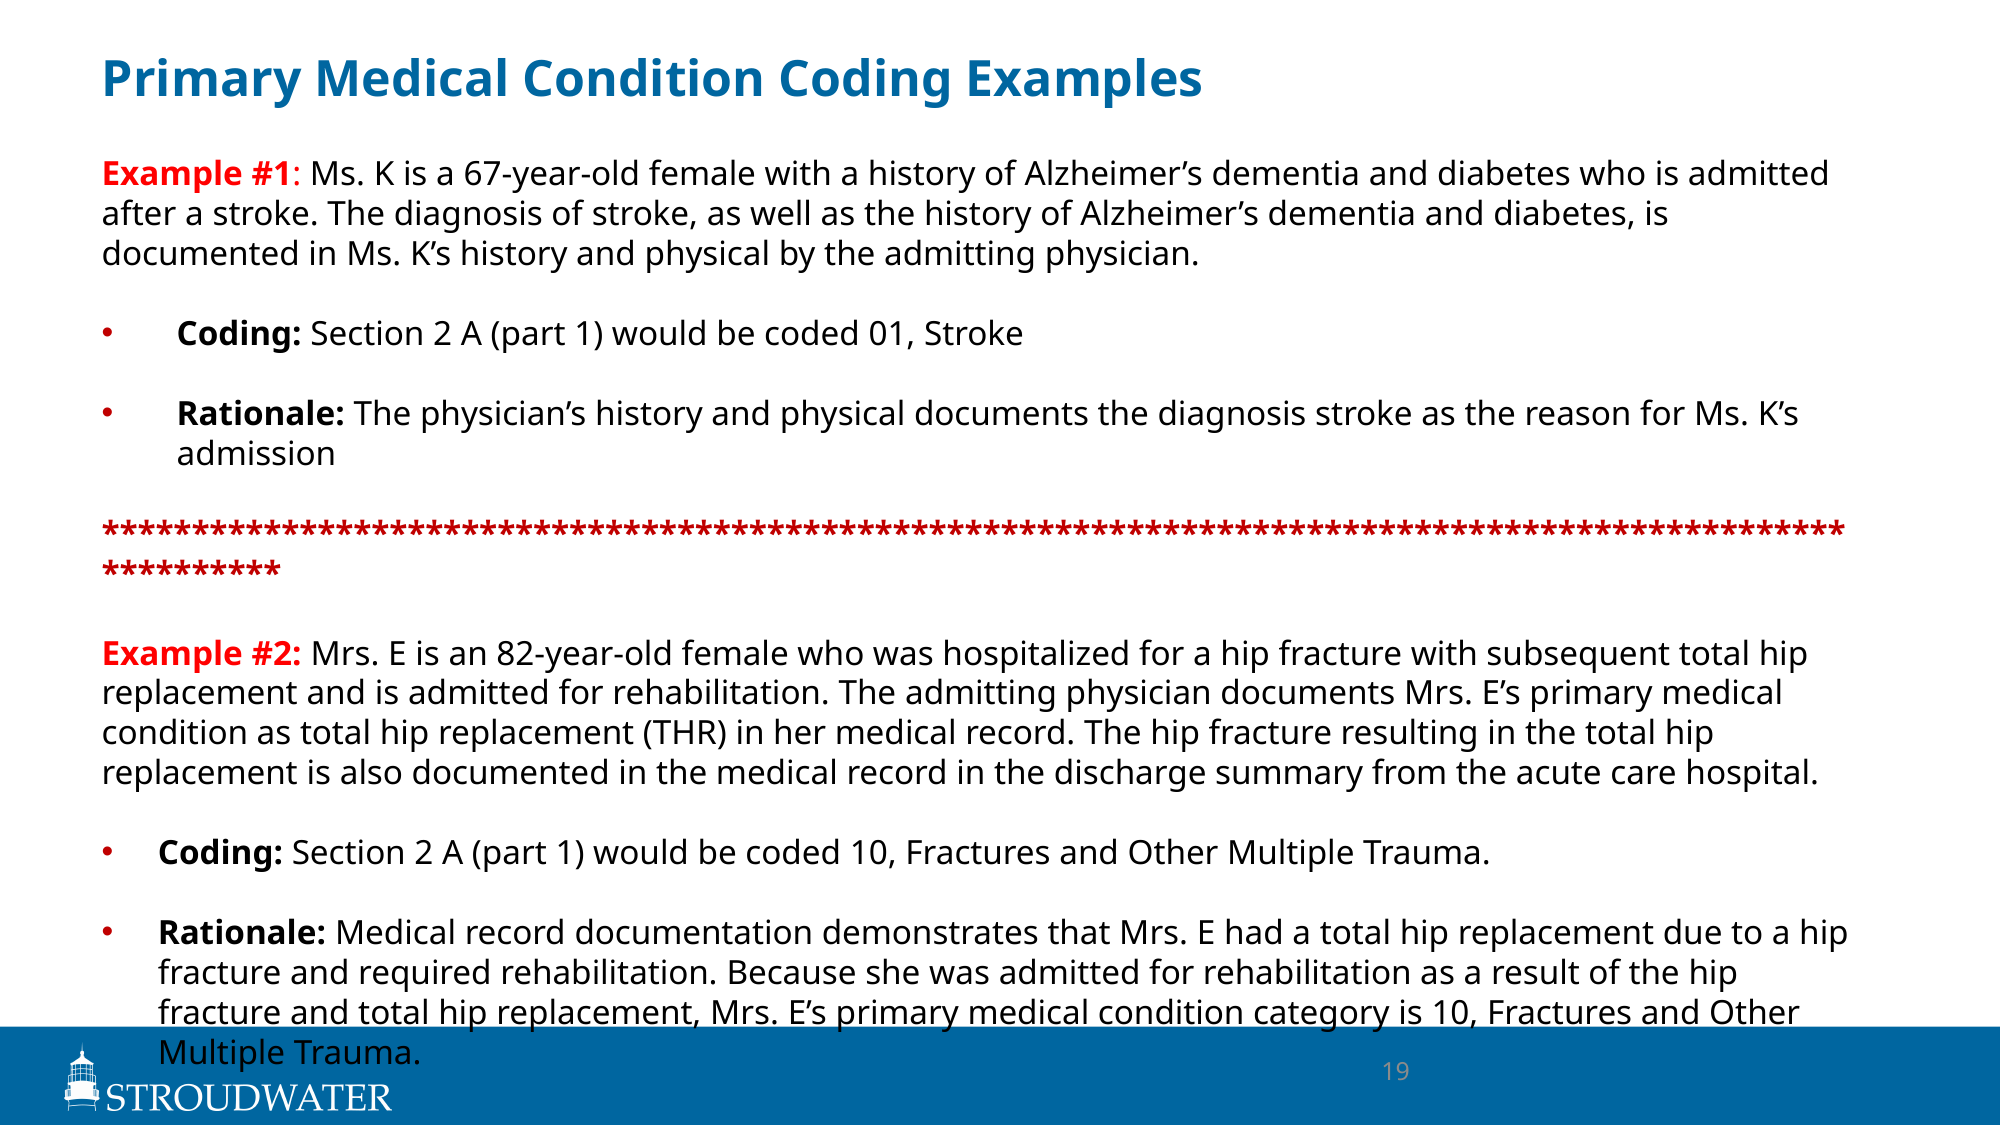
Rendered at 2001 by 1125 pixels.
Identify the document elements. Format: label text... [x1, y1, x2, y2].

text_box Example #1: Ms. K is a 67-year-old female with a history of Alzheimer’s dementia and diabetes who is admitted after a stroke. The diagnosis of stroke, as well as the history of Alzheimer’s dementia and diabetes, is documented in Ms. K’s history and physical by the admitting physician. Coding: Section 2 A (part 1) would be coded 01, Stroke Rationale: The physician’s history and physical documents the diagnosis stroke as the reason for Ms. K’s admission *********************************************************************************************************** Example #2: Mrs. E is an 82-year-old female who was hospitalized for a hip fracture with subsequent total hip replacement and is admitted for rehabilitation. The admitting physician documents Mrs. E’s primary medical condition as total hip replacement (THR) in her medical record. The hip fracture resulting in the total hip replacement is also documented in the medical record in the discharge summary from the acute care hospital. Coding: Section 2 A (part 1) would be coded 10, Fractures and Other Multiple Trauma. Rationale: Medical record documentation demonstrates that Mrs. E had a total hip replacement due to a hip fracture and required rehabilitation. Because she was admitted for rehabilitation as a result of the hip fracture and total hip replacement, Mrs. E’s primary medical condition category is 10, Fractures and Other Multiple Trauma. [86, 145, 1879, 1105]
title Primary Medical Condition Coding Examples [86, 30, 1462, 131]
picture [64, 1042, 392, 1111]
